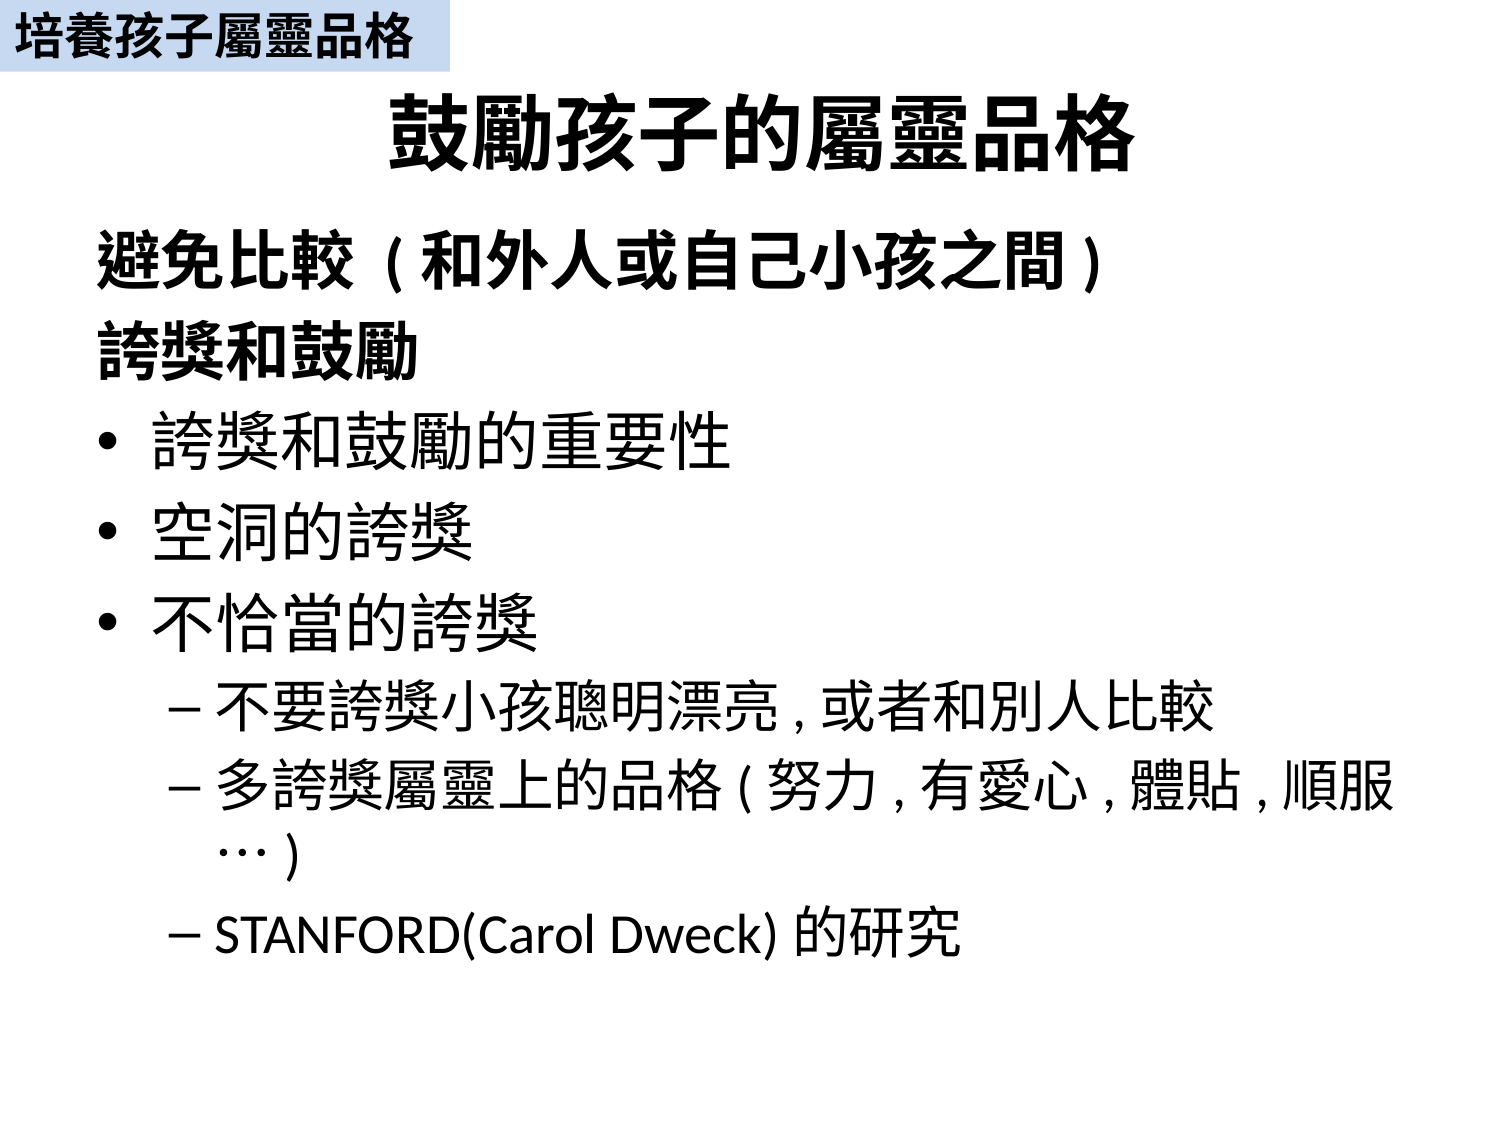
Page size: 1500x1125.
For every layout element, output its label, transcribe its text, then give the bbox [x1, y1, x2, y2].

list 避免比較 (和外人或自己小孩之間) 誇獎和鼓勵 誇獎和鼓勵的重要性 空洞的誇獎 不恰當的誇獎 不要誇獎小孩聰明漂亮,或者和別人比較 多誇獎屬靈上的品格(努力,有愛心,體貼,順服…) STANFORD(Carol Dweck)的研究 [81, 212, 1432, 975]
text_box 培養孩子屬靈品格 [0, 0, 450, 72]
text_box 鼓勵孩子的屬靈品格 [87, 37, 1438, 225]
